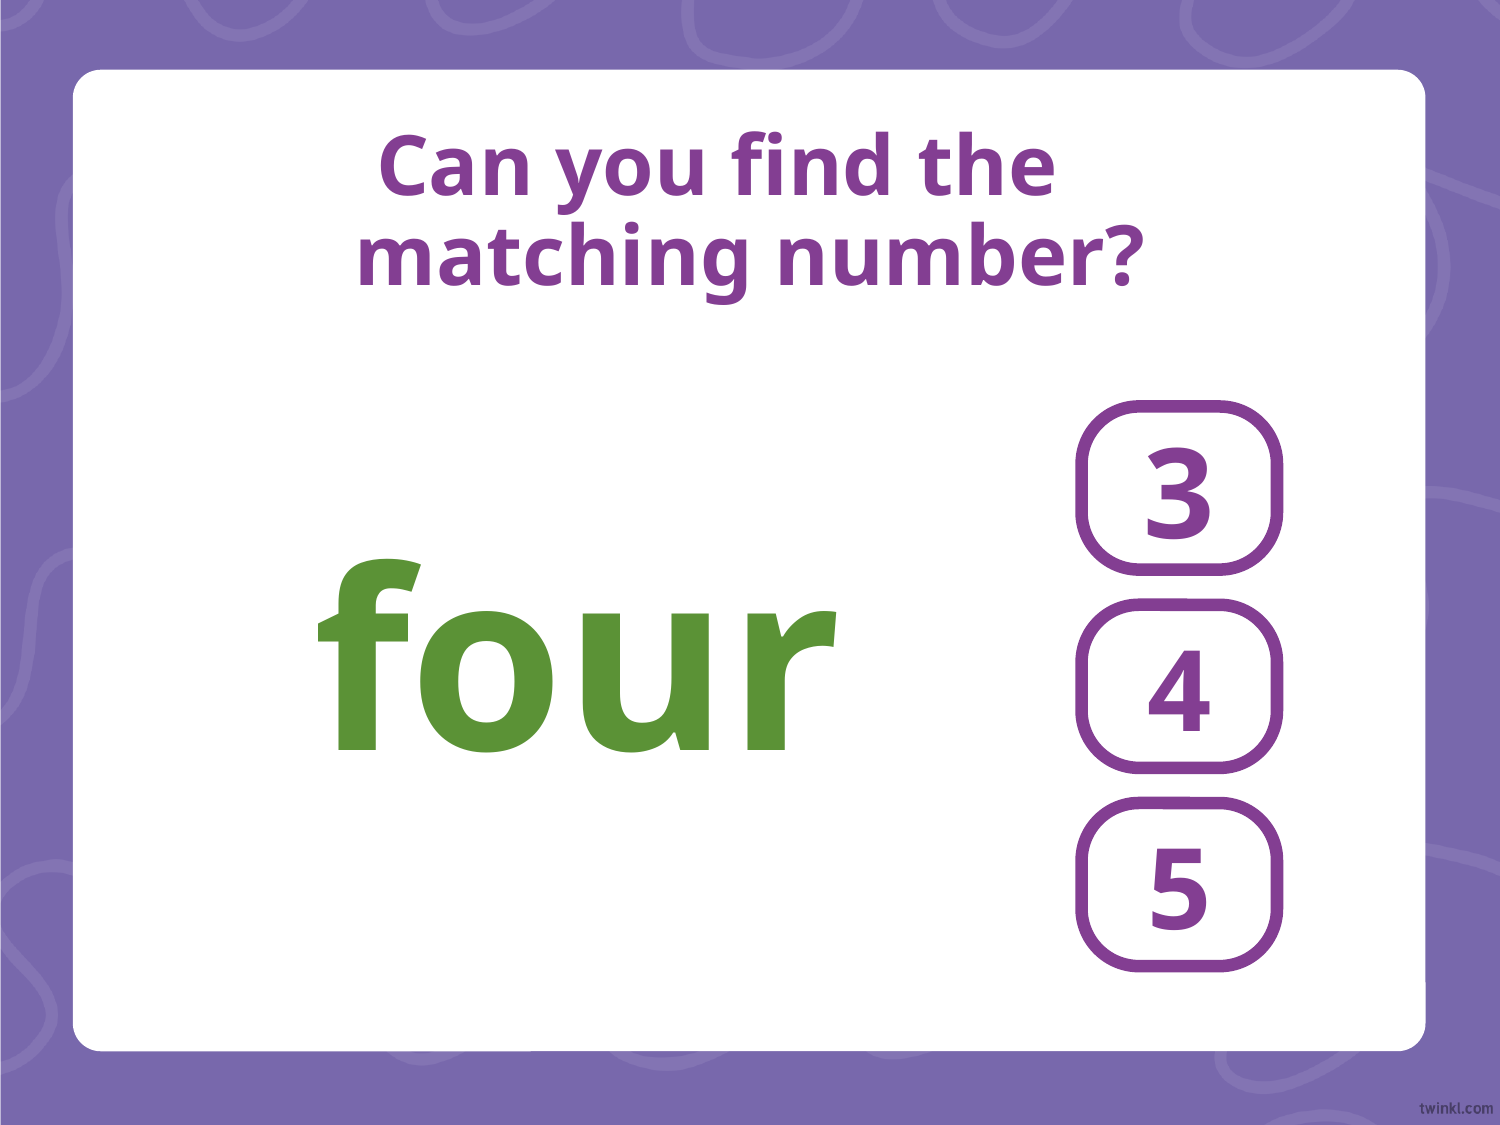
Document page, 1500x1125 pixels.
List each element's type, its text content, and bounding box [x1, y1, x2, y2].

picture [0, 0, 1500, 1125]
text_box 5 [1080, 801, 1279, 968]
title Can you find the matching number? [165, 130, 1335, 297]
text_box 4 [1082, 603, 1279, 769]
text_box four [73, 487, 1082, 851]
text_box 3 [1080, 405, 1279, 571]
